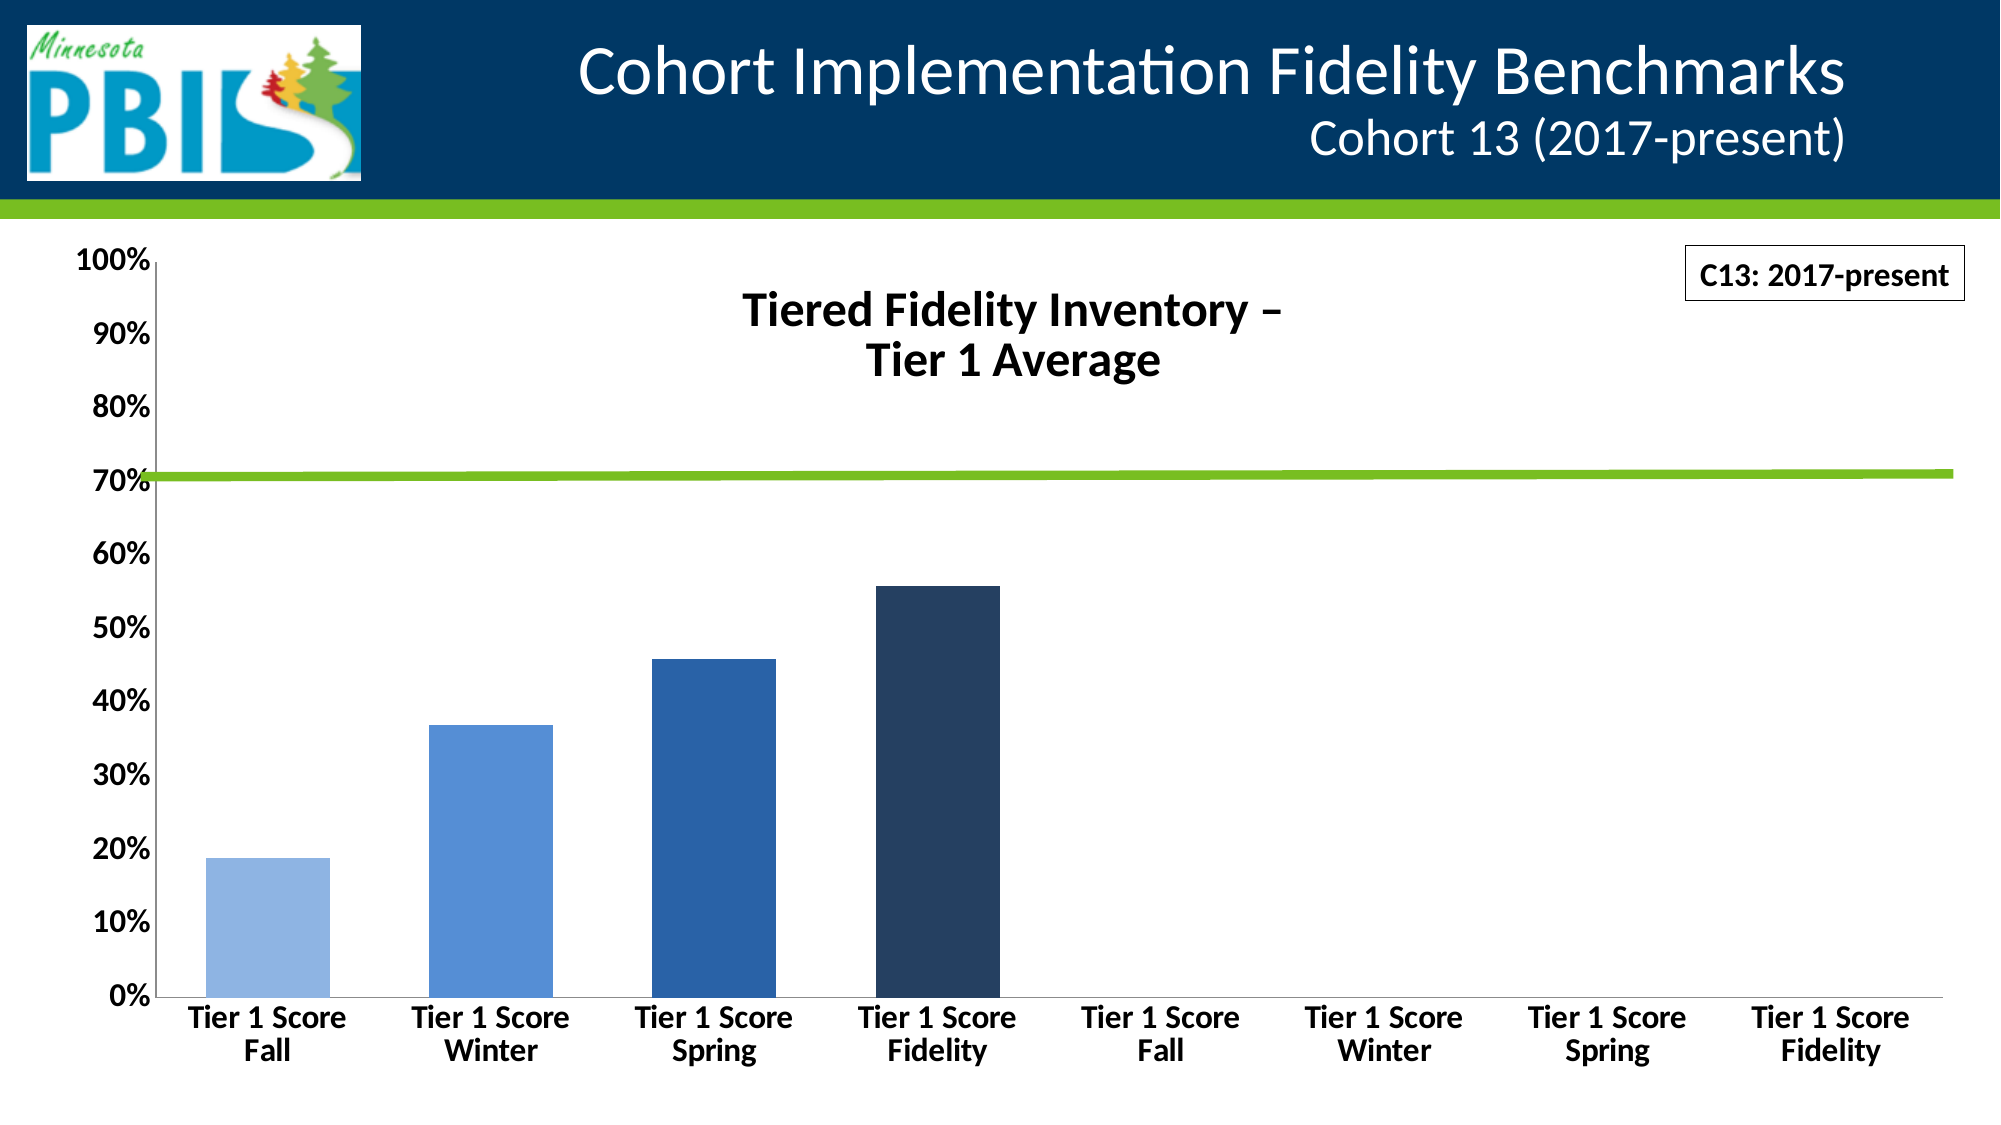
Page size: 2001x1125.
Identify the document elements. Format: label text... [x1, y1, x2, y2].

chart [32, 245, 1967, 1099]
picture [27, 25, 361, 181]
title Cohort Implementation Fidelity Benchmarks Cohort 13 (2017-present) [387, 24, 1863, 175]
